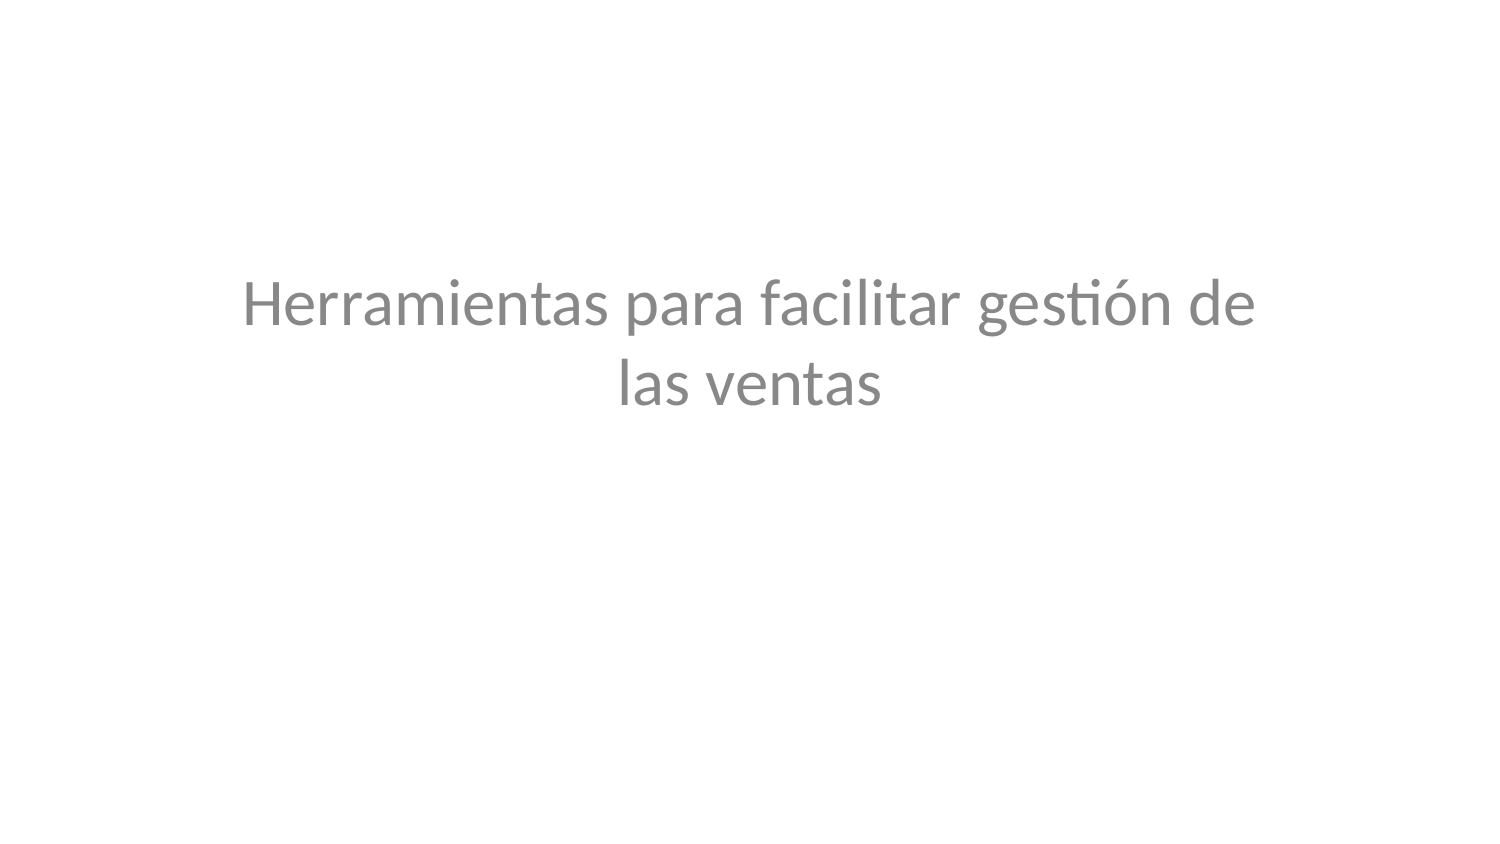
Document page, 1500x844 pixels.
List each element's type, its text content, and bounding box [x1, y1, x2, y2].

subtitle Herramientas para facilitar gestión de las ventas [225, 243, 1275, 460]
